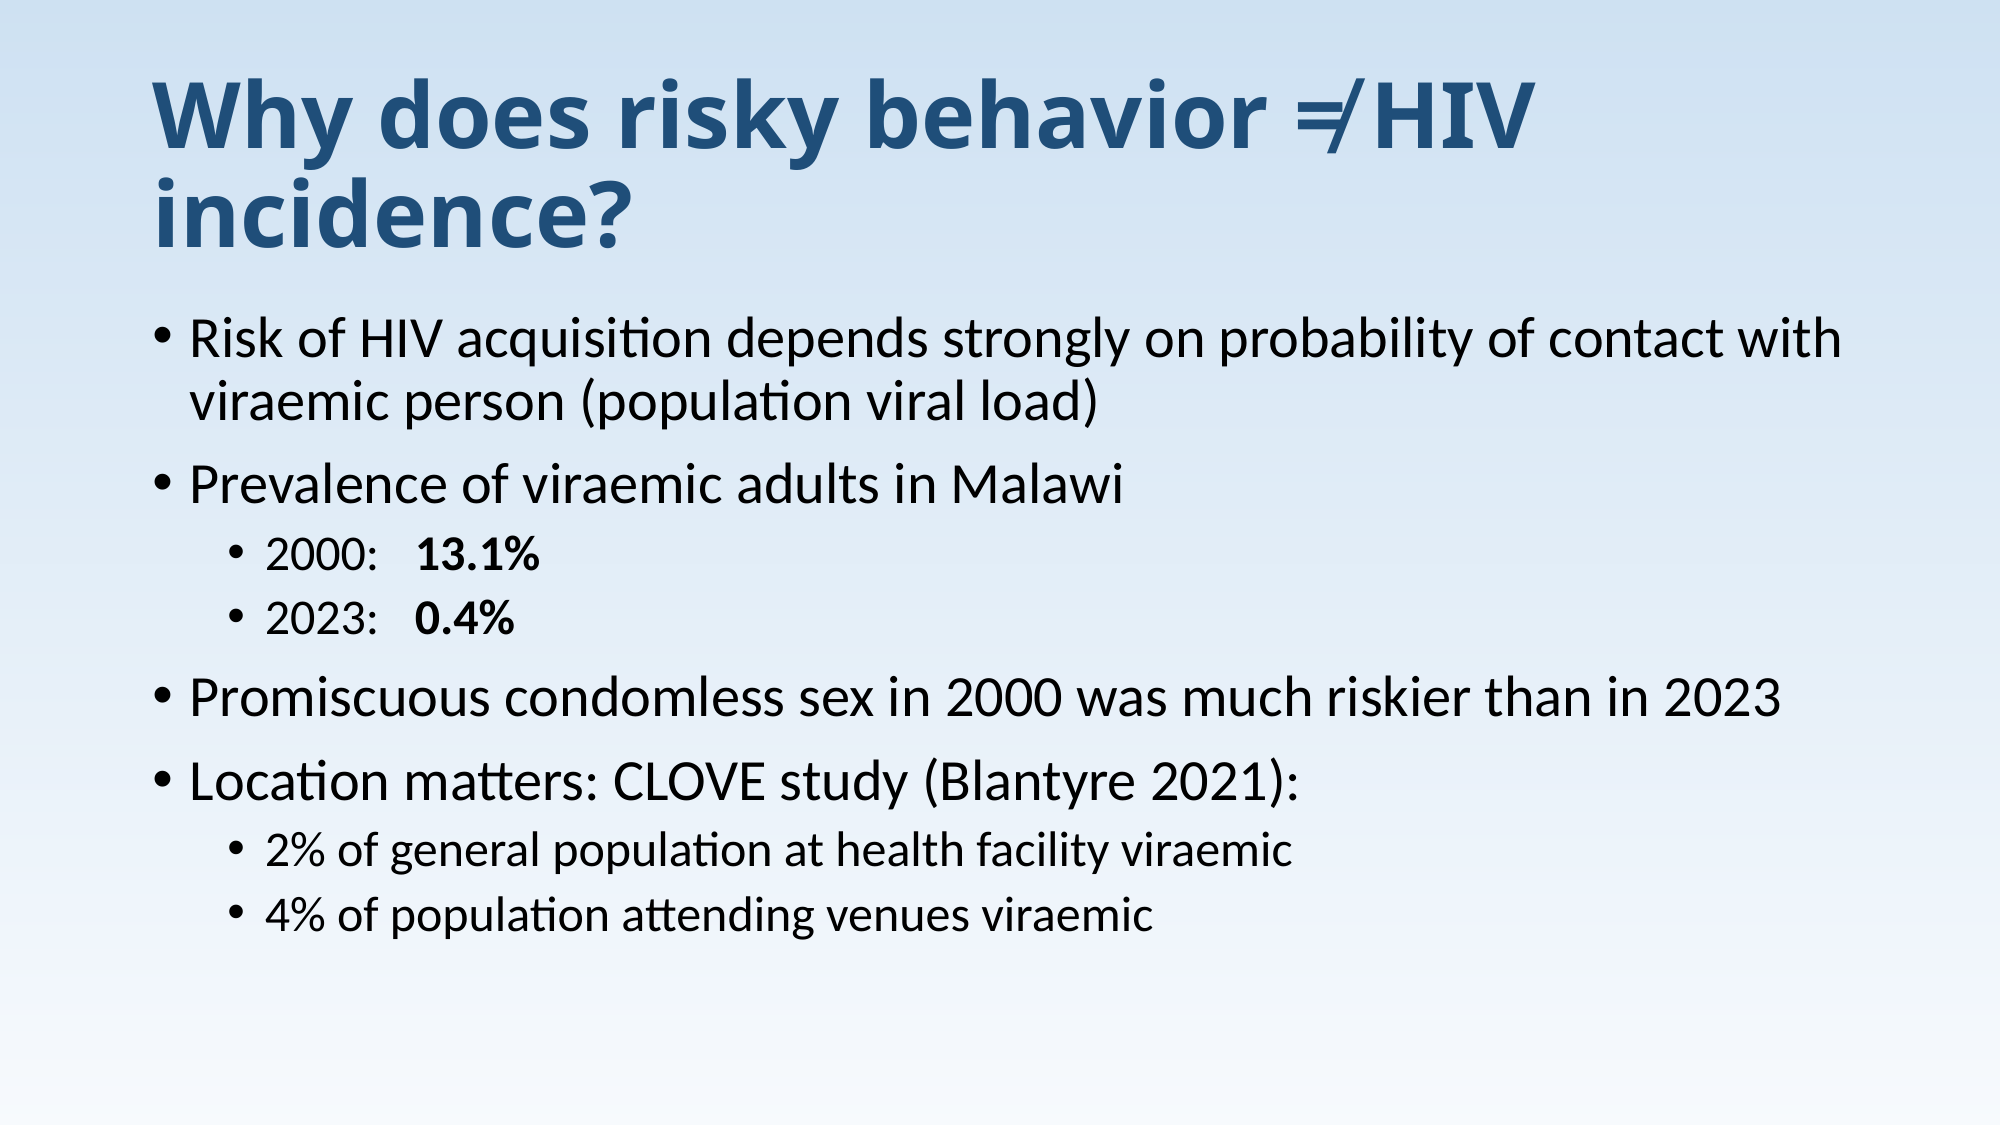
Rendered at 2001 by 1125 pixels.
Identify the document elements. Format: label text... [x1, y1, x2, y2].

title Why does risky behavior ≠ HIV incidence? [137, 59, 1863, 278]
list Risk of HIV acquisition depends strongly on probability of contact with viraemic person (population viral load) Prevalence of viraemic adults in Malawi 2000: 13.1% 2023: 0.4% Promiscuous condomless sex in 2000 was much riskier than in 2023 Location matters: CLOVE study (Blantyre 2021): 2% of general population at health facility viraemic 4% of population attending venues viraemic [137, 299, 1863, 1014]
